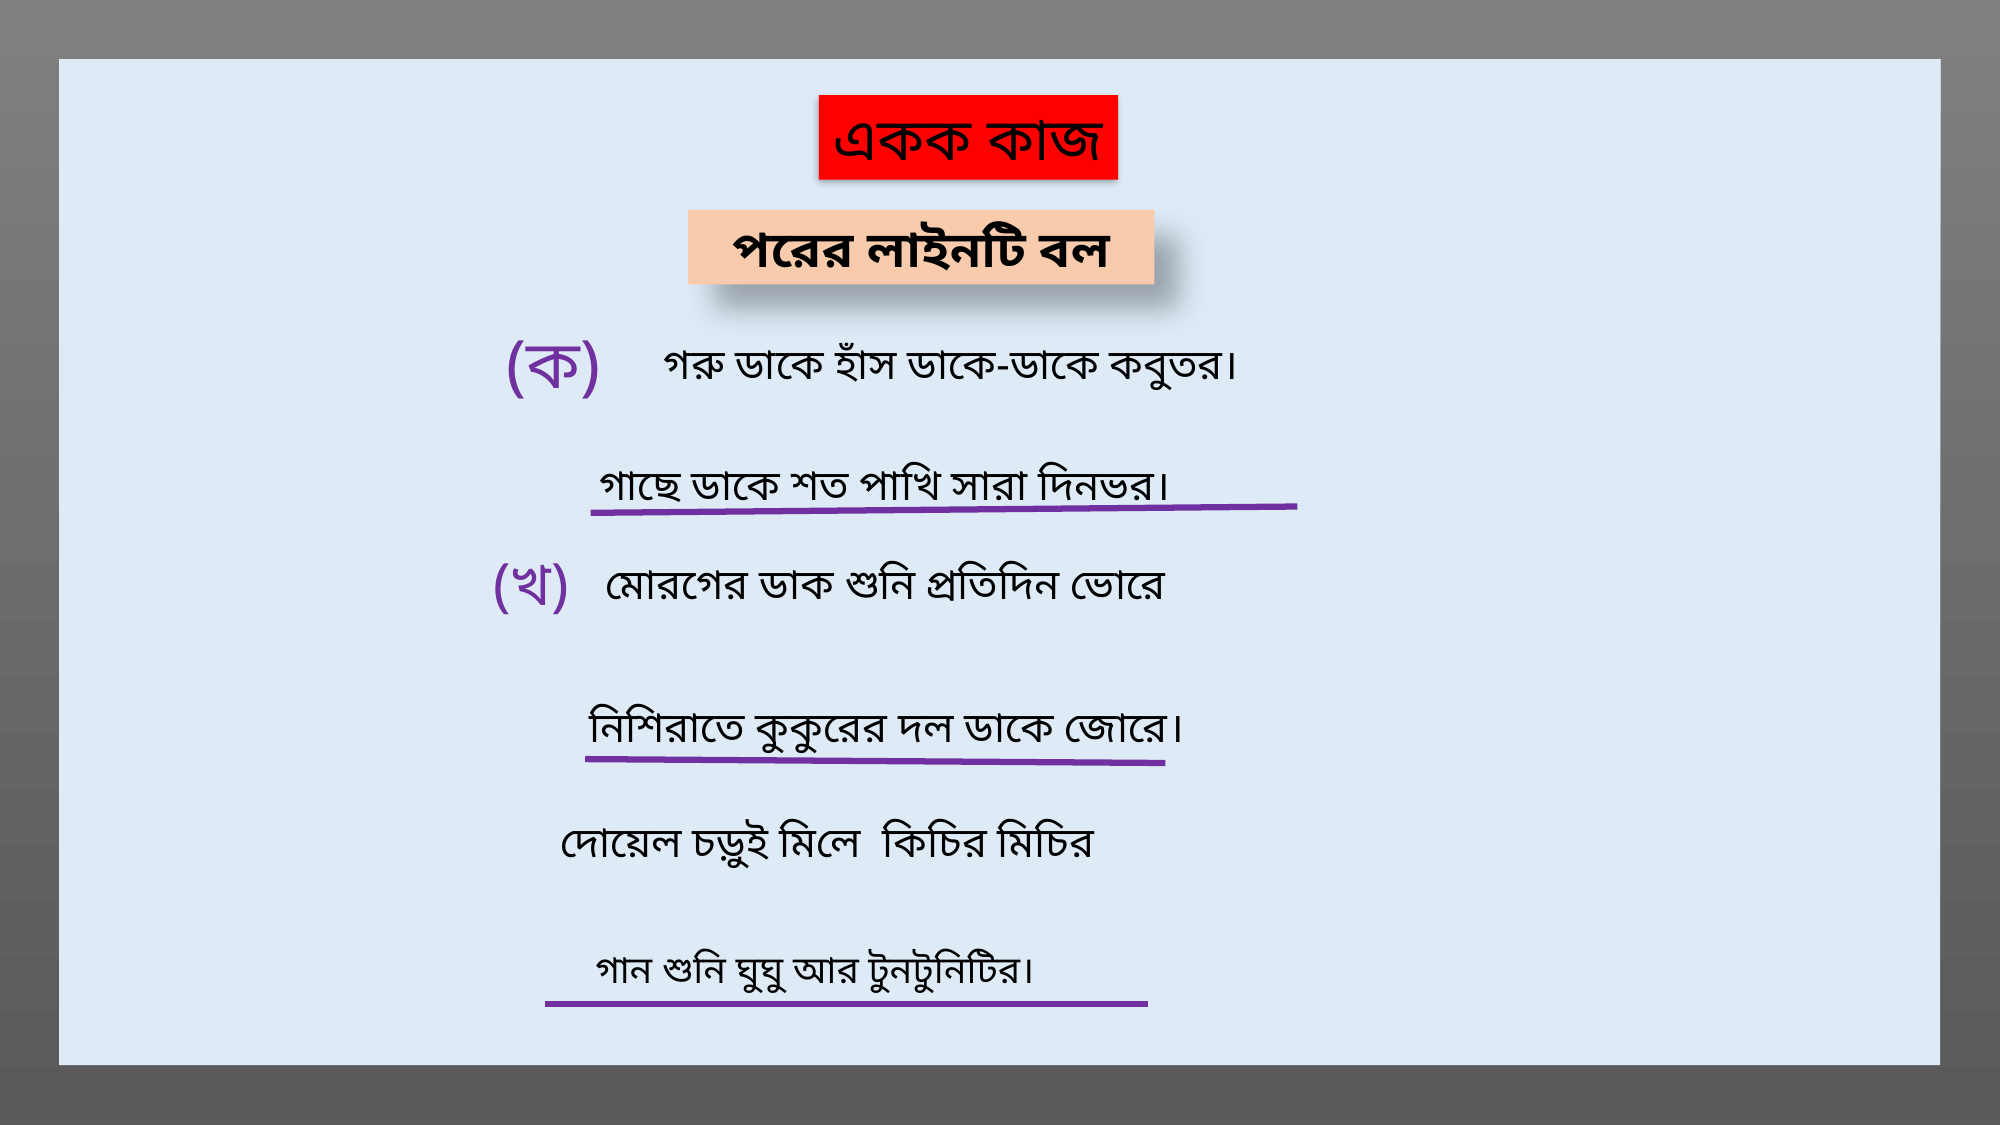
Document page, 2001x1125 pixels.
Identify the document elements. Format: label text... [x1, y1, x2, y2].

text_box দোয়েল চড়ুই মিলে কিচির মিচির [545, 808, 1298, 874]
text_box গান শুনি ঘুঘু আর টুনটুনিটির। [580, 938, 1199, 999]
text_box একক কাজ [818, 95, 1119, 180]
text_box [590, 506, 1298, 513]
text_box গাছে ডাকে শত পাখি সারা দিনভর। [584, 451, 1337, 517]
text_box (ক) [491, 314, 626, 410]
text_box গরু ডাকে হাঁস ডাকে-ডাকে কবুতর। [648, 330, 1400, 395]
text_box মোরগের ডাক শুনি প্রতিদিন ভোরে [590, 550, 1433, 615]
text_box পরের লাইনটি বল [688, 209, 1155, 285]
text_box [0, 0, 2000, 1125]
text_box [585, 759, 1166, 763]
text_box নিশিরাতে কুকুরের দল ডাকে জোরে। [574, 693, 1378, 759]
text_box (খ) [478, 539, 591, 625]
